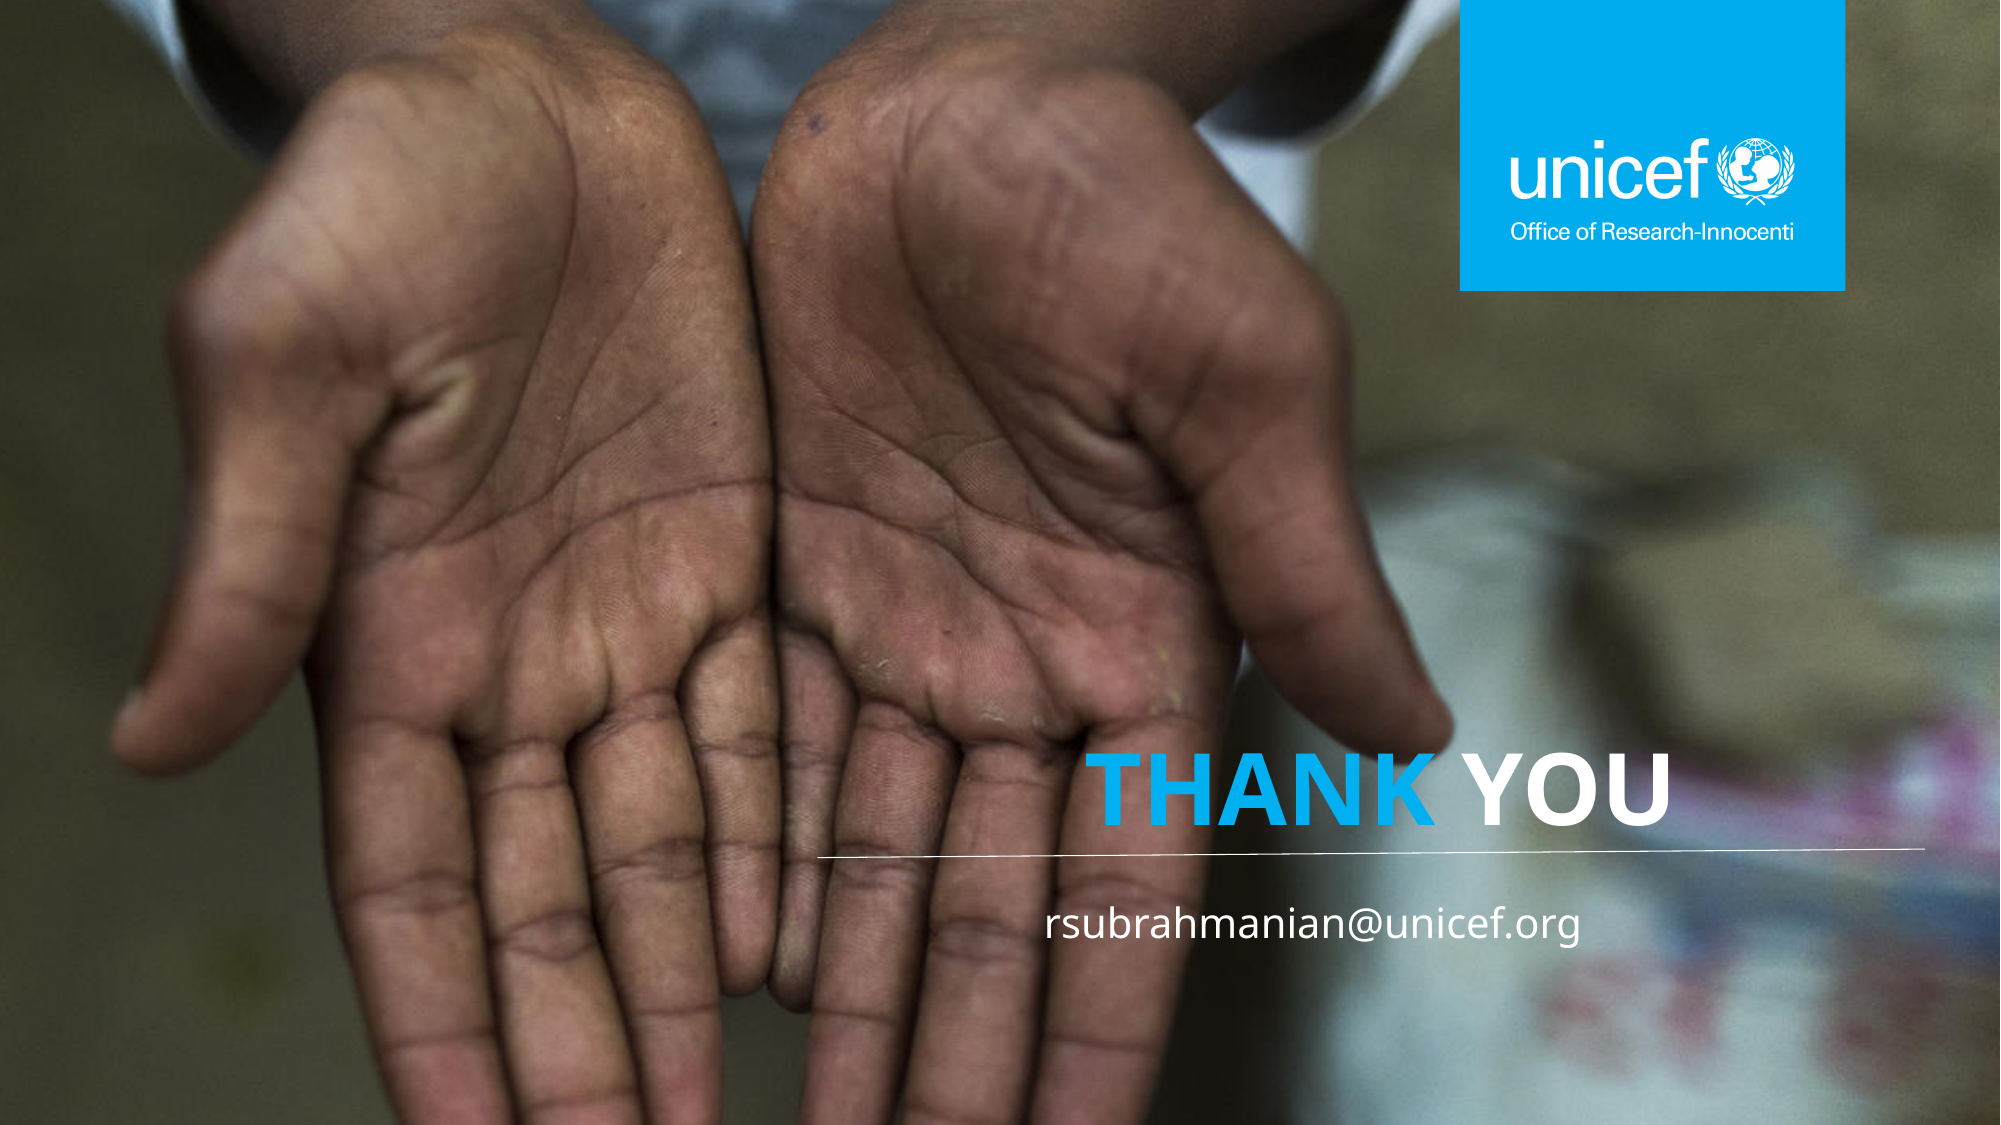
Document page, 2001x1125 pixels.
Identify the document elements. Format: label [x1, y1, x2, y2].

picture [1603, 223, 1612, 239]
picture [0, 0, 2000, 1125]
picture [1713, 228, 1718, 239]
picture [1717, 165, 1749, 198]
picture [1554, 157, 1588, 197]
picture [1596, 158, 1602, 197]
picture [1609, 157, 1642, 198]
text_box [817, 849, 1925, 858]
picture [1719, 149, 1727, 178]
picture [1747, 139, 1764, 143]
picture [1777, 178, 1783, 187]
picture [1590, 223, 1595, 239]
picture [1525, 225, 1541, 239]
picture [1783, 225, 1788, 239]
picture [1511, 158, 1545, 198]
picture [1763, 149, 1794, 198]
picture [1742, 156, 1781, 191]
picture [1730, 147, 1753, 183]
picture [1647, 157, 1682, 198]
picture [1684, 139, 1708, 197]
picture [1728, 178, 1733, 187]
picture [1595, 141, 1603, 148]
